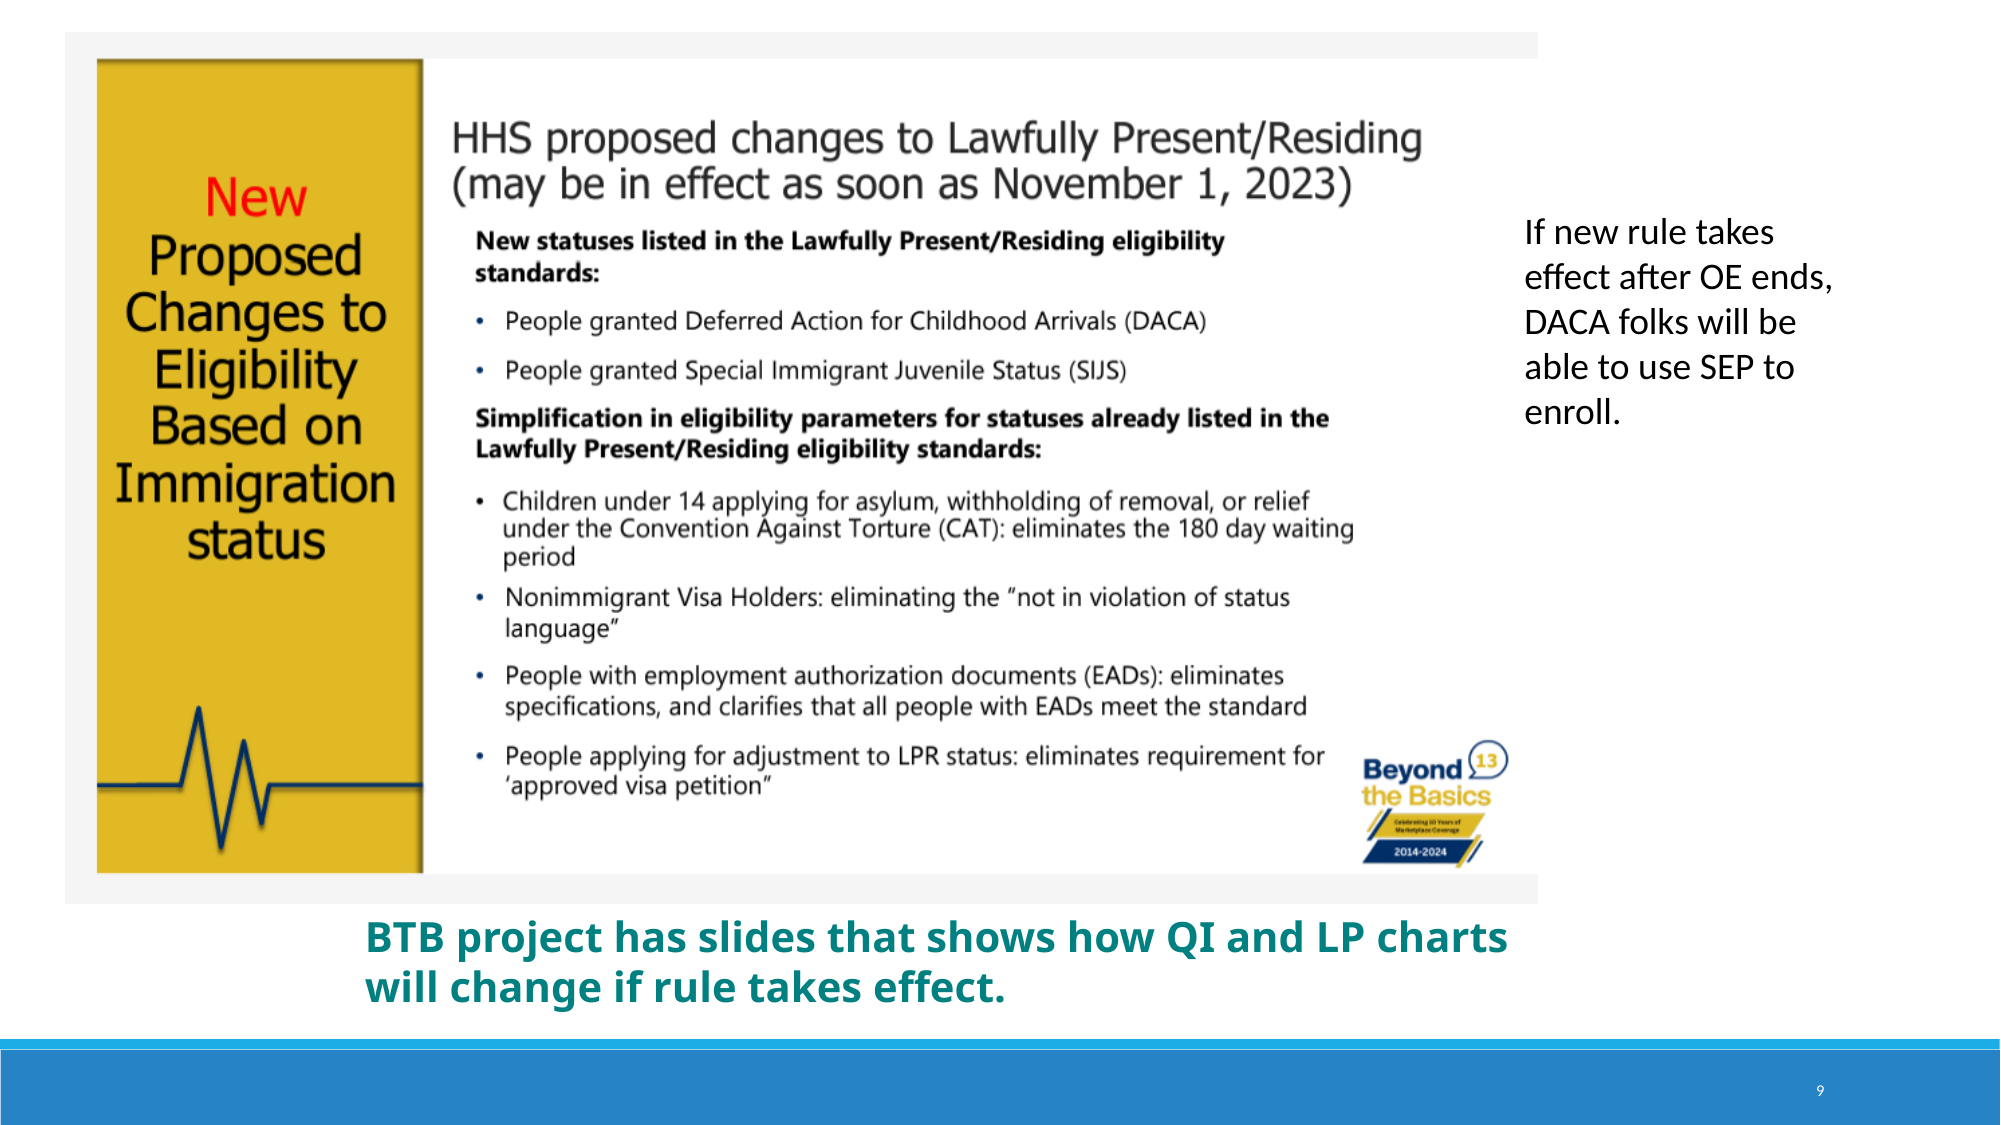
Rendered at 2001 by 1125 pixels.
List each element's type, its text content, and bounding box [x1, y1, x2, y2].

text_box If new rule takes effect after OE ends, DACA folks will be able to use SEP to enroll. [1544, 199, 1856, 440]
picture [65, 32, 1538, 904]
text_box BTB project has slides that shows how QI and LP charts will change if rule takes effect. [349, 910, 1538, 1018]
slide_number 9 [1623, 1059, 1840, 1120]
